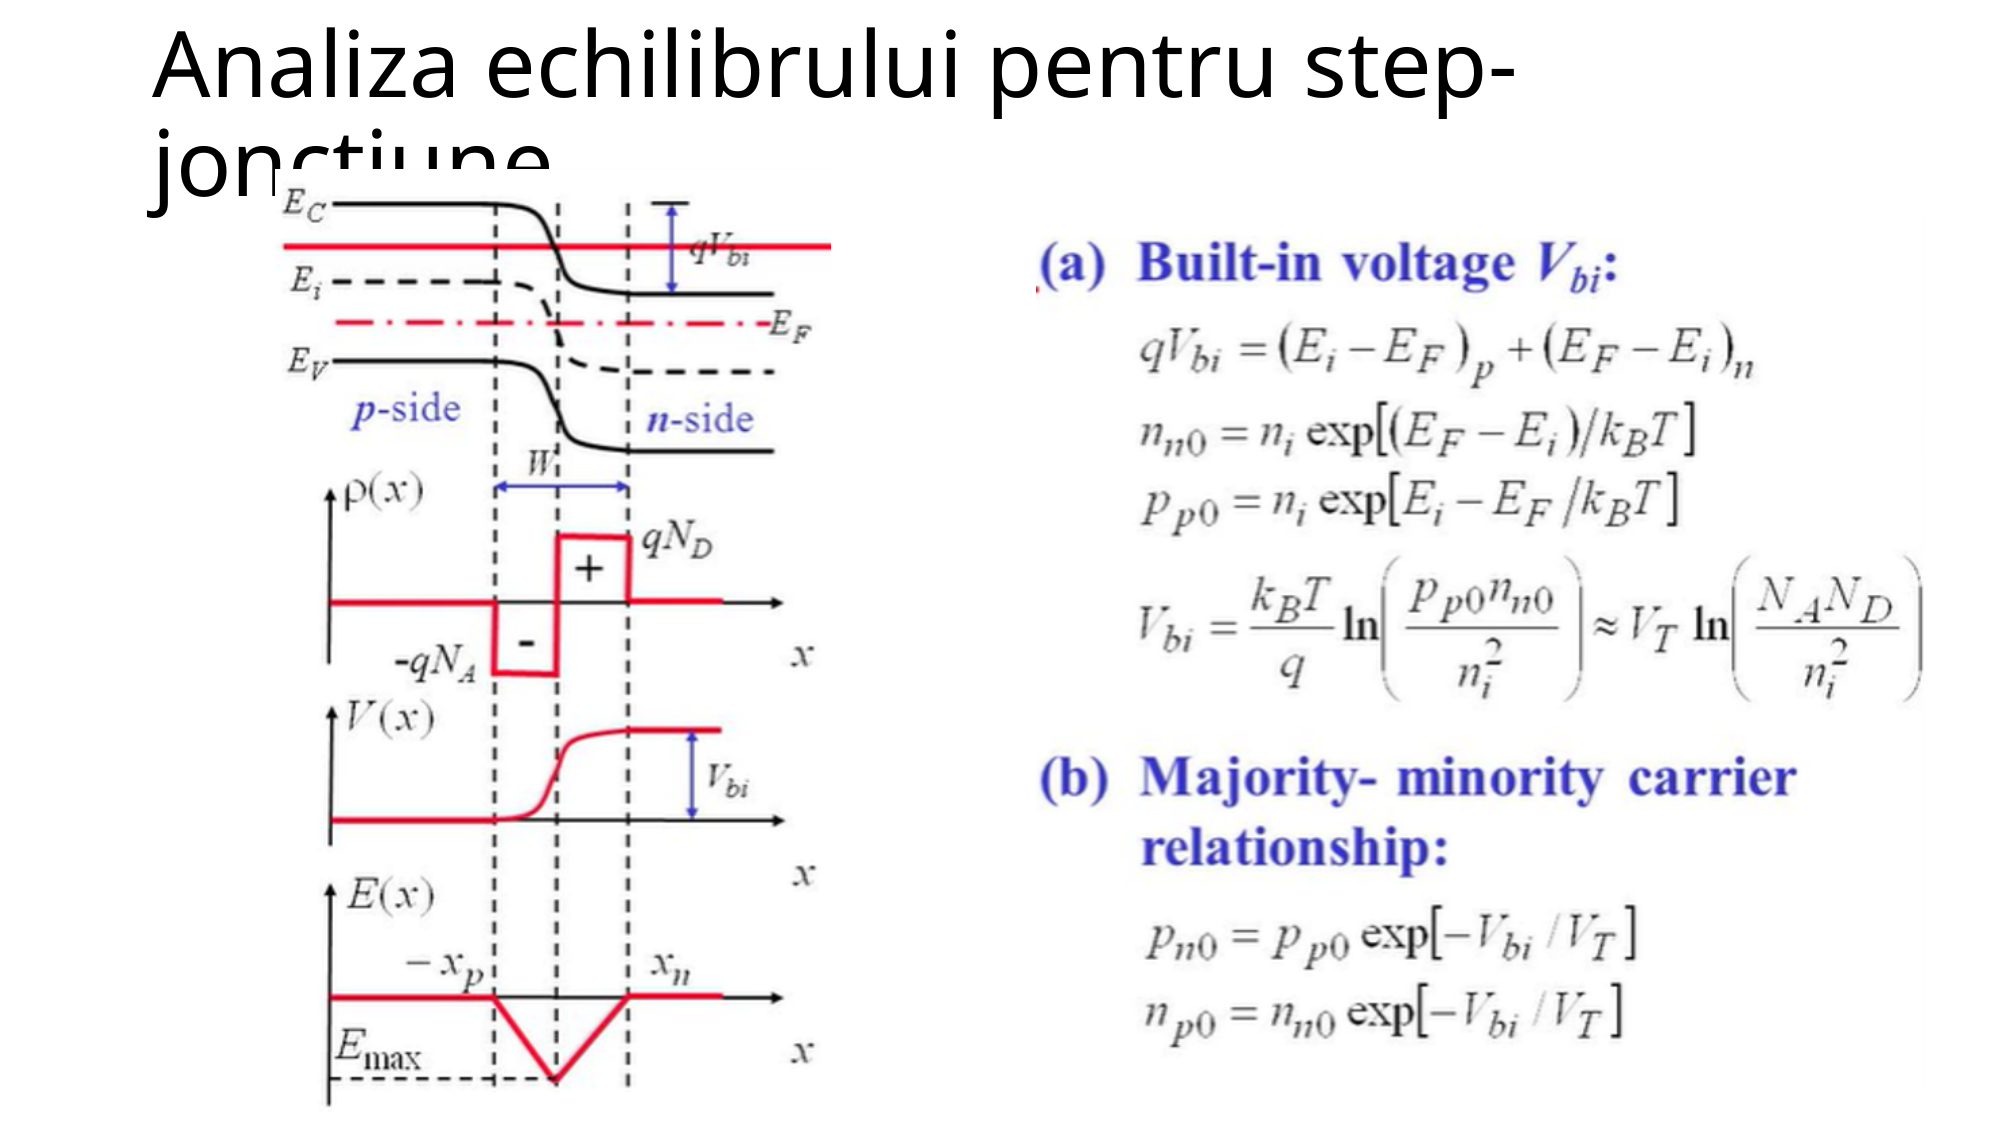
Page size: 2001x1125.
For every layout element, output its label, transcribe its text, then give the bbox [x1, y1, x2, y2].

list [275, 169, 831, 1112]
picture [1036, 216, 1925, 1085]
title Analiza echilibrului pentru step- jonctiune [137, 59, 1863, 175]
